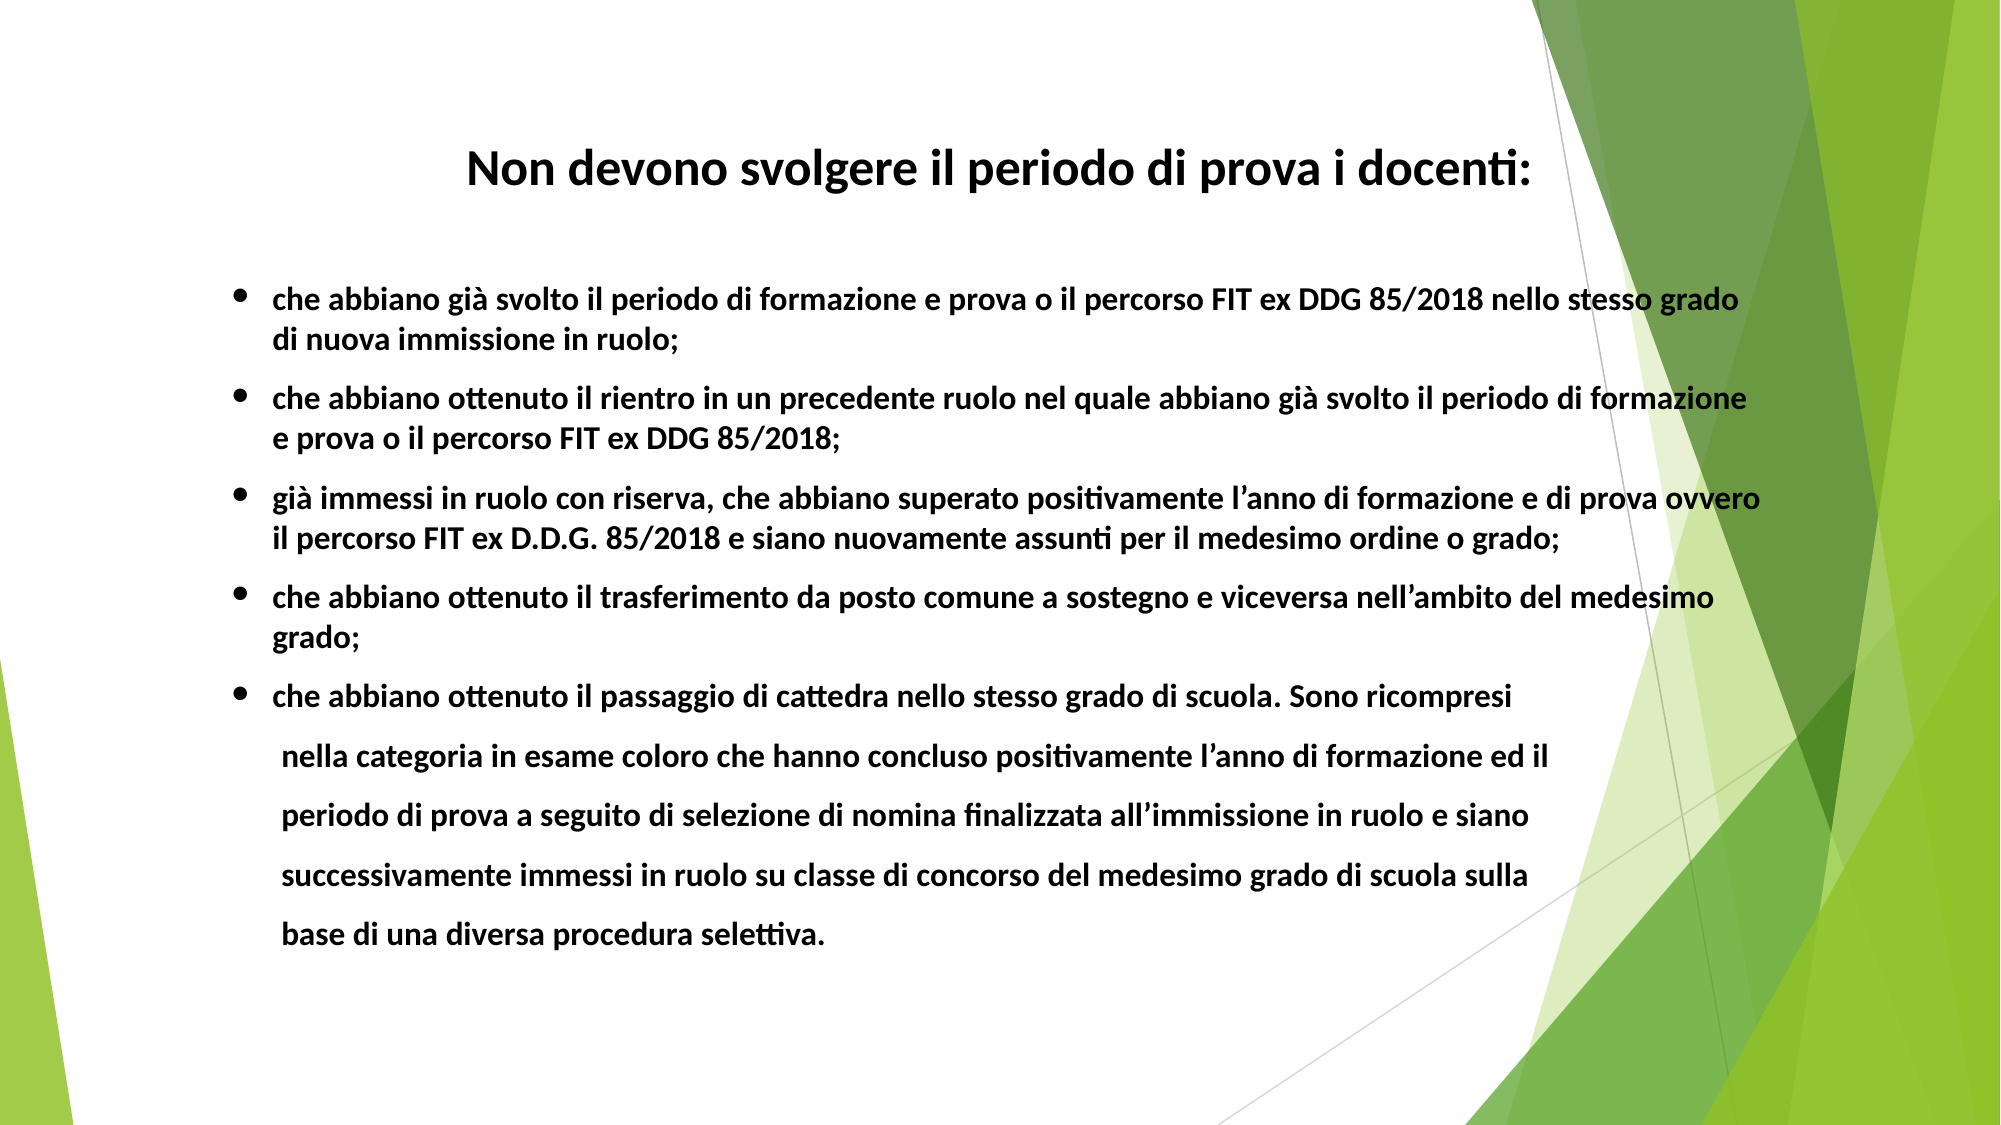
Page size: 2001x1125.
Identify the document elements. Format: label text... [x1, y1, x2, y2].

list Non devono svolgere il periodo di prova i docenti: che abbiano già svolto il periodo di formazione e prova o il percorso FIT ex DDG 85/2018 nello stesso grado di nuova immissione in ruolo; che abbiano ottenuto il rientro in un precedente ruolo nel quale abbiano già svolto il periodo di formazione e prova o il percorso FIT ex DDG 85/2018; già immessi in ruolo con riserva, che abbiano superato positivamente l’anno di formazione e di prova ovvero il percorso FIT ex D.D.G. 85/2018 e siano nuovamente assunti per il medesimo ordine o grado; che abbiano ottenuto il trasferimento da posto comune a sostegno e viceversa nell’ambito del medesimo grado; che abbiano ottenuto il passaggio di cattedra nello stesso grado di scuola. Sono ricompresi nella categoria in esame coloro che hanno concluso positivamente l’anno di formazione ed il periodo di prova a seguito di selezione di nomina finalizzata all’immissione in ruolo e siano successivamente immessi in ruolo su classe di concorso del medesimo grado di scuola sulla base di una diversa procedura selettiva. [212, 126, 1788, 964]
